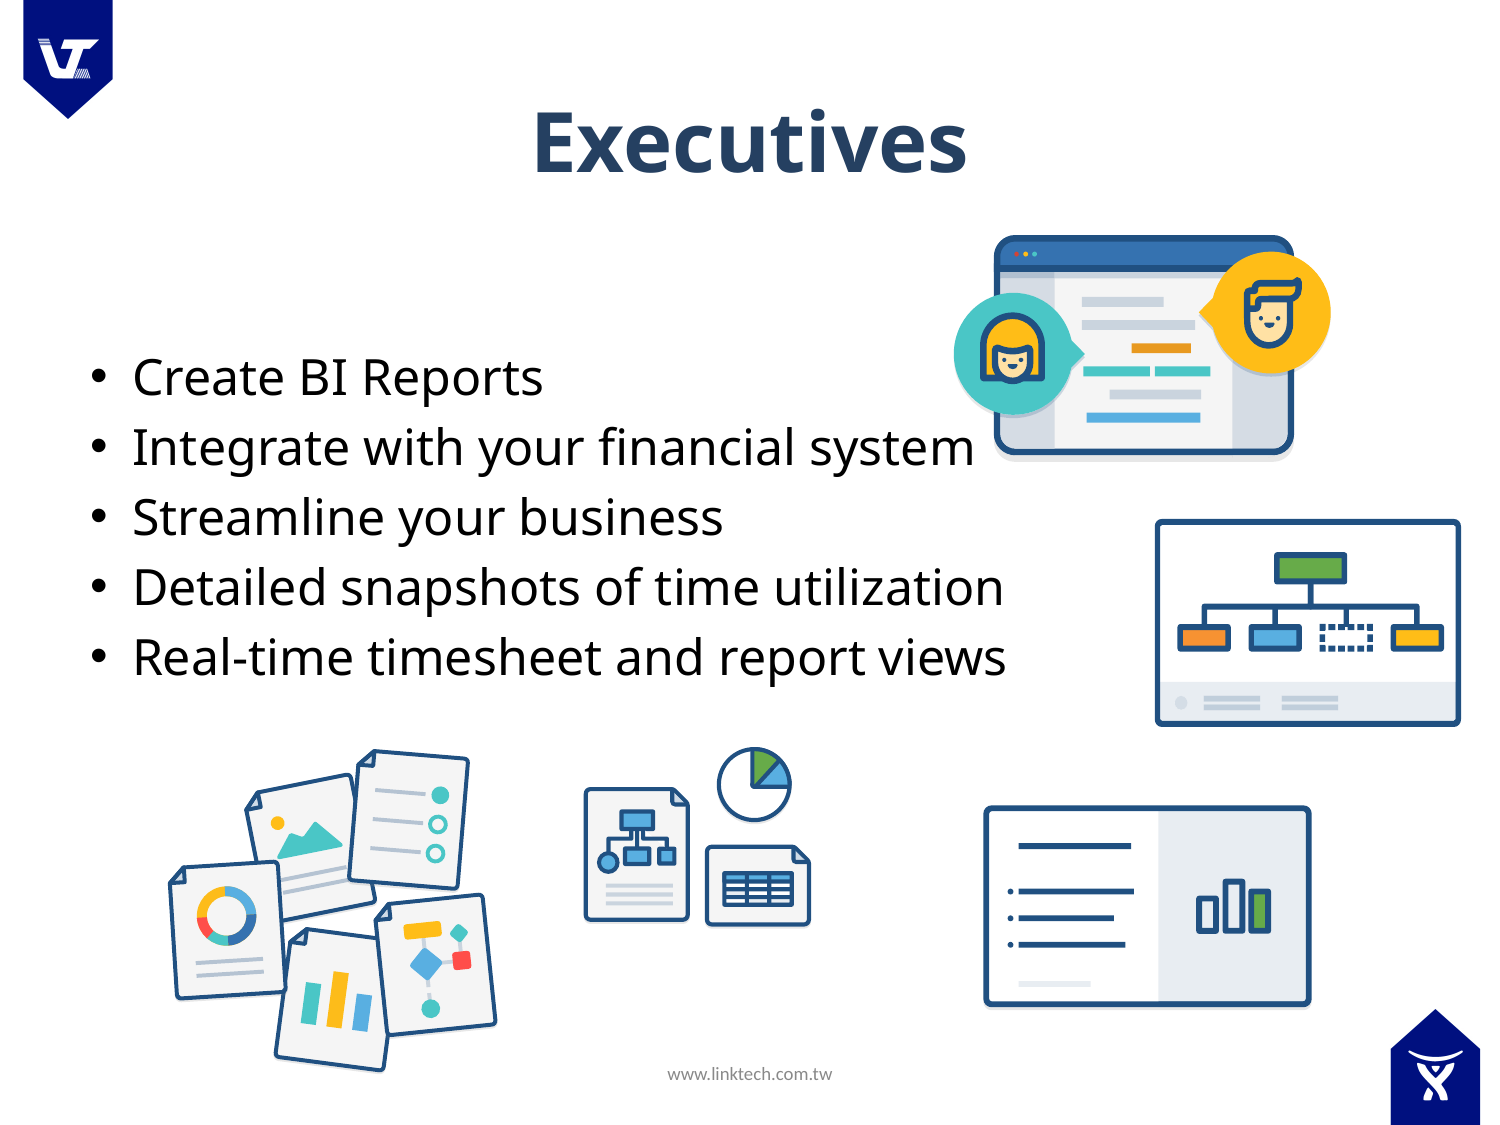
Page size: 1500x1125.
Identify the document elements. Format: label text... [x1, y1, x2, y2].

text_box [280, 931, 395, 1069]
picture [0, 0, 1500, 1125]
title Executives [75, 45, 1425, 233]
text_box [1154, 518, 1462, 728]
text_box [252, 780, 367, 919]
footer www.linktech.com.tw [512, 1042, 988, 1103]
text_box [378, 897, 492, 1035]
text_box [170, 862, 285, 1000]
list Create BI Reports Integrate with your financial system Streamline your business Detailed snapshots of time utilization Real-time timesheet and report views [75, 338, 1425, 1005]
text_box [351, 751, 465, 889]
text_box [953, 234, 1331, 463]
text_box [983, 805, 1312, 1011]
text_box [583, 746, 812, 929]
